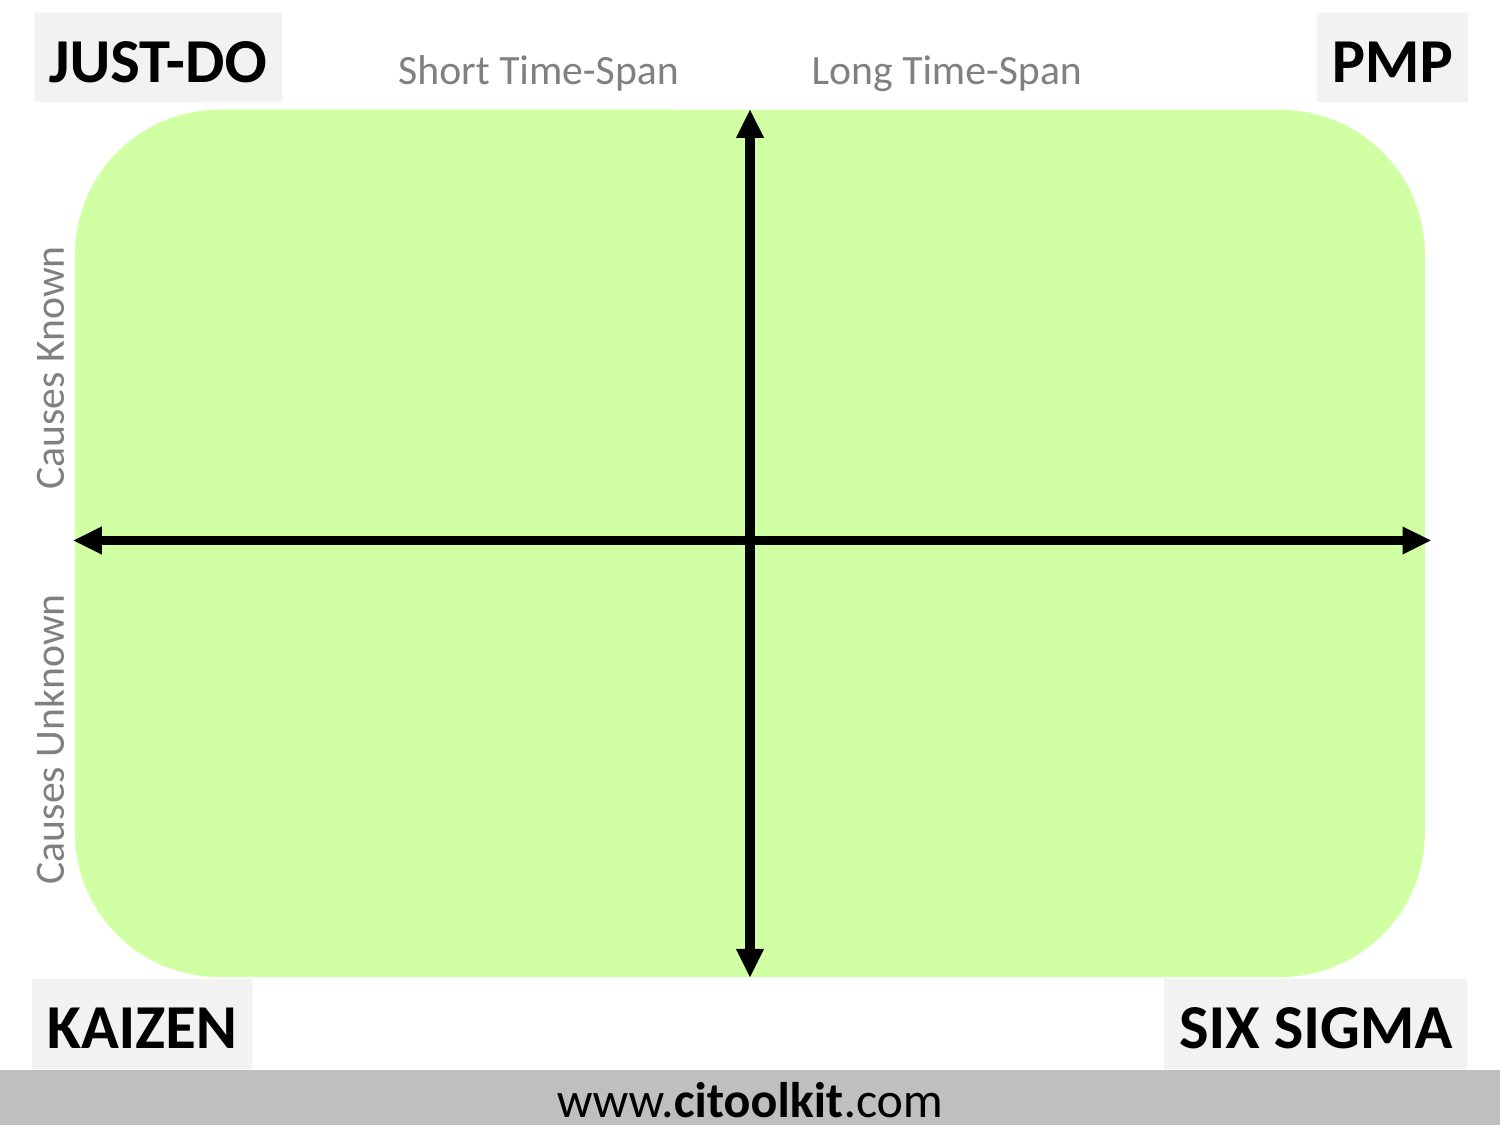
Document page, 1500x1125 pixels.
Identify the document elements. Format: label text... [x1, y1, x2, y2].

text_box Short Time-Span Long Time-Span [383, 35, 1117, 100]
text_box Causes Unknown Causes Known [14, 183, 80, 900]
text_box [80, 549, 746, 980]
text_box JUST-DO [34, 12, 283, 103]
text_box www.citoolkit.com [0, 1068, 1500, 1125]
text_box [80, 107, 1428, 538]
text_box SIX SIGMA [1164, 979, 1468, 1069]
text_box PMP [1316, 12, 1468, 103]
text_box [753, 549, 1428, 980]
text_box KAIZEN [32, 979, 253, 1069]
